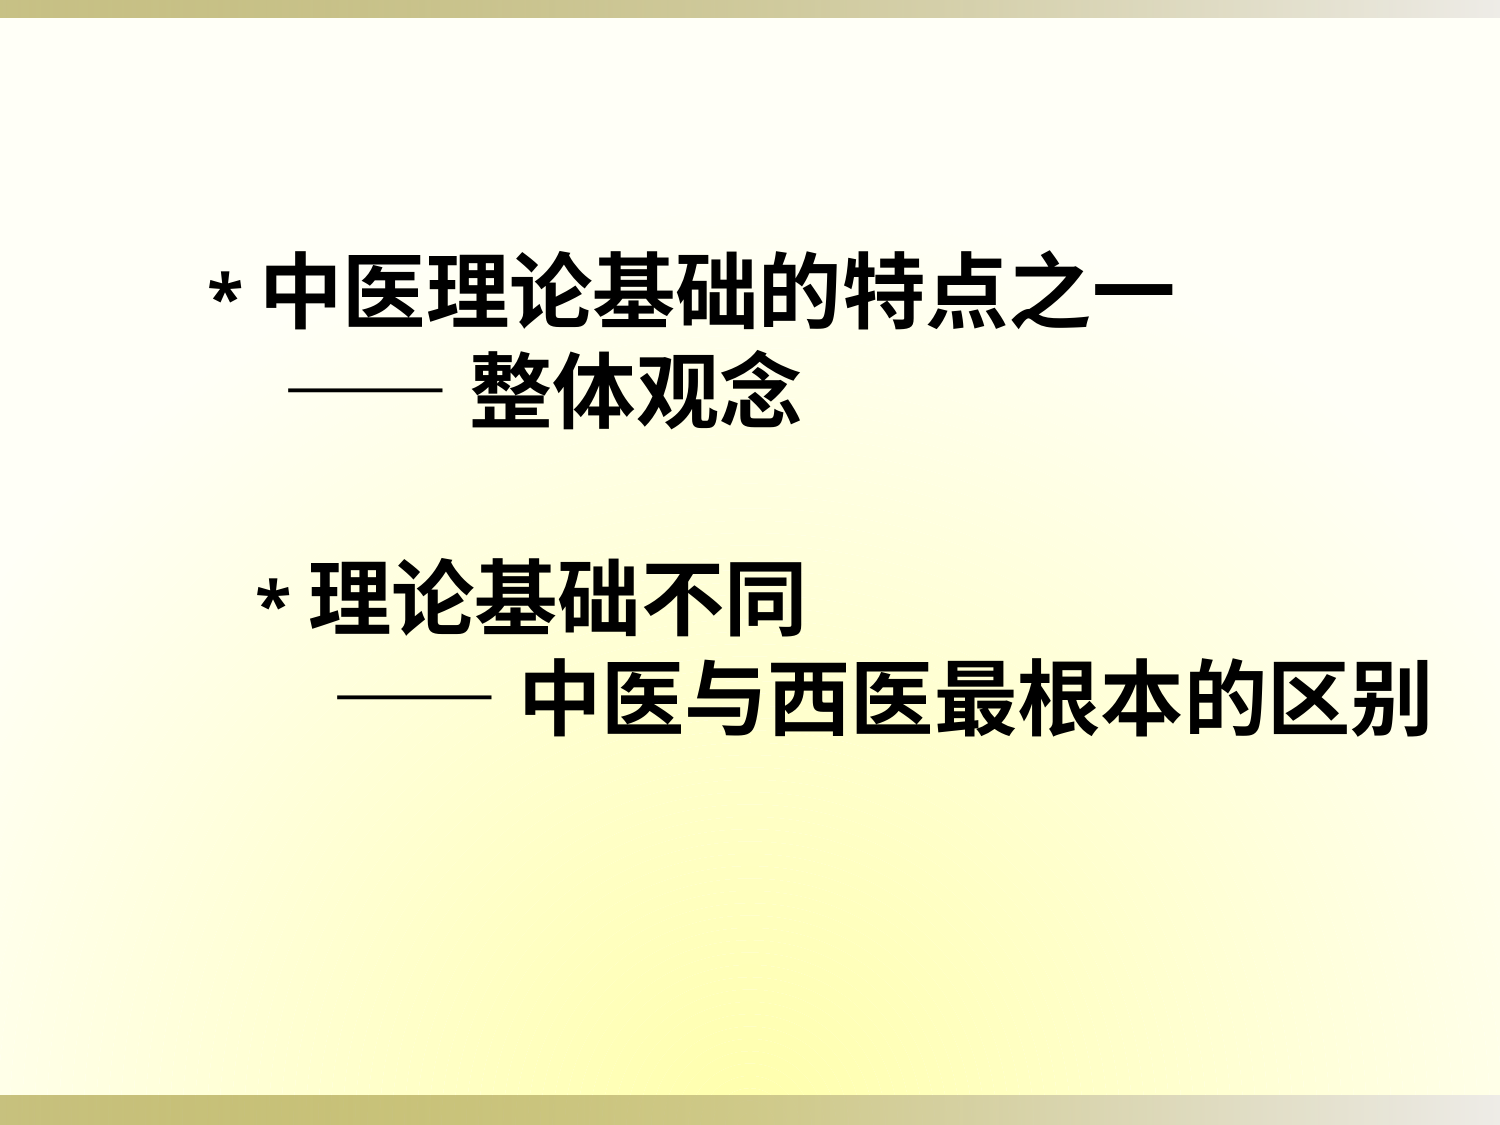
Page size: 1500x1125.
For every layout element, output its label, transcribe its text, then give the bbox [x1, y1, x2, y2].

text_box *理论基础不同 ——中医与西医最根本的区别 [240, 538, 1449, 854]
text_box *中医理论基础的特点之一 ——整体观念 [192, 231, 1191, 527]
